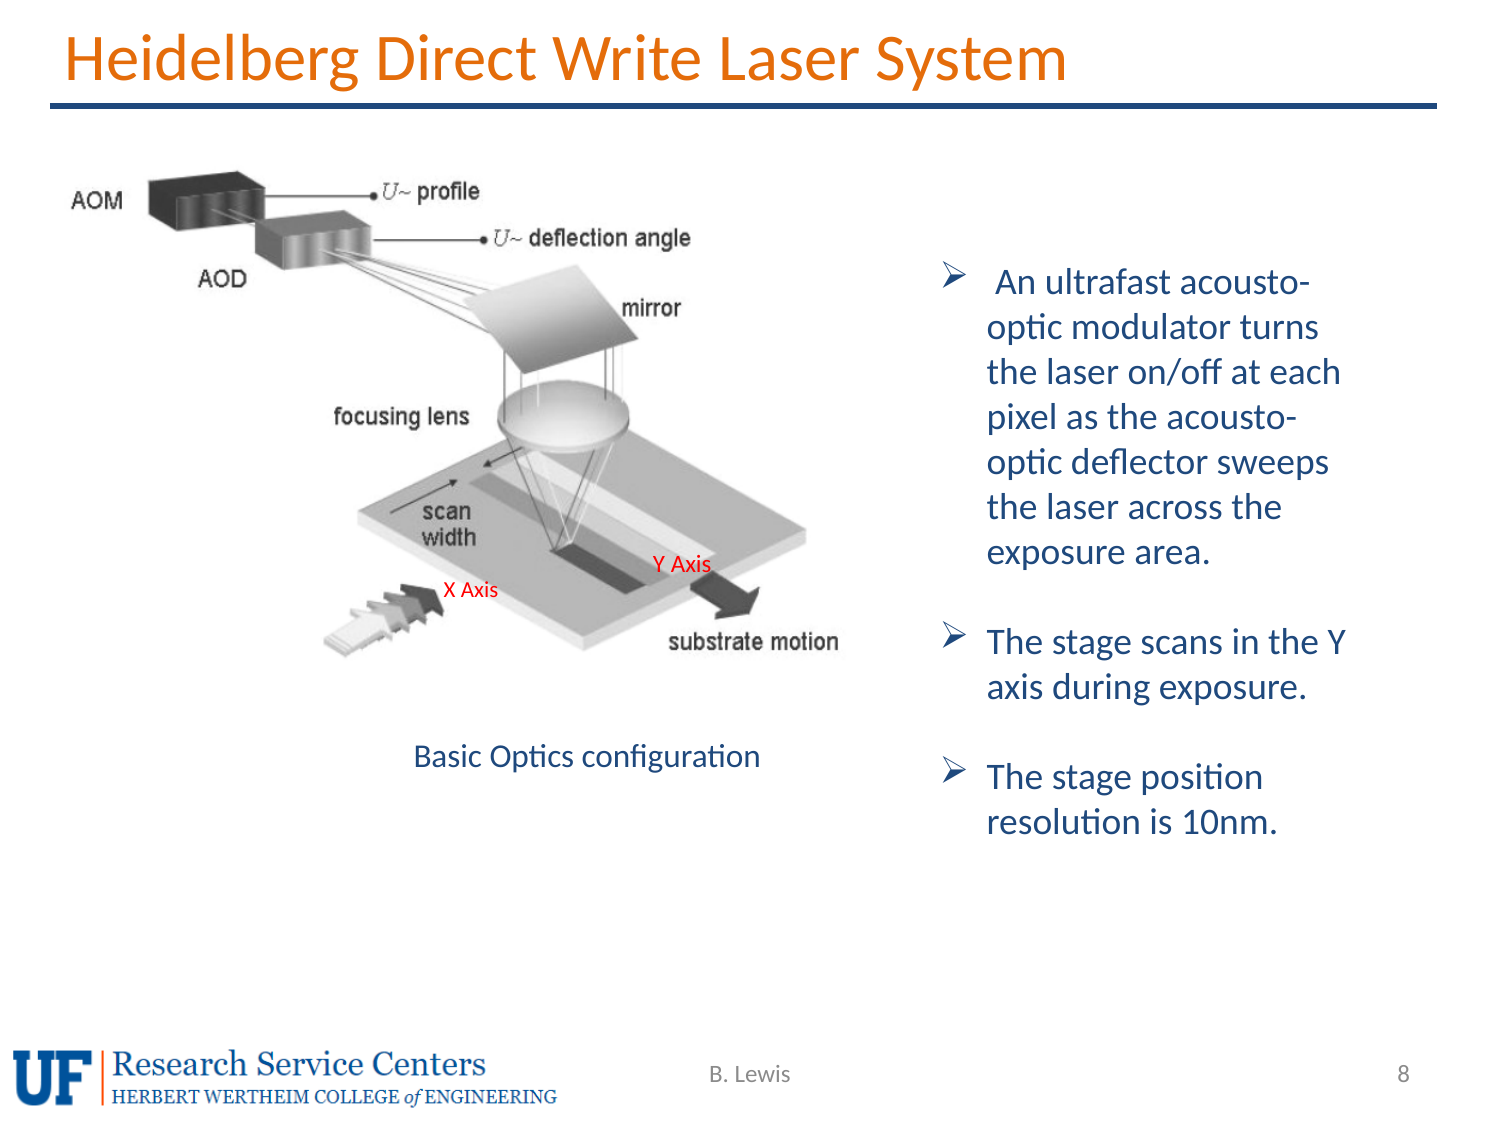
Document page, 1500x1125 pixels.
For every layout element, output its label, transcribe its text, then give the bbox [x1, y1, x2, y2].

picture [2, 1034, 576, 1122]
picture [49, 143, 904, 720]
text_box Basic Optics configuration [375, 728, 800, 782]
footer B. Lewis [579, 1042, 988, 1103]
text_box Heidelberg Direct Write Laser System [50, 6, 1438, 101]
slide_number 8 [1074, 1042, 1425, 1103]
text_box An ultrafast acousto-optic modulator turns the laser on/off at each pixel as the acousto-optic deflector sweeps the laser across the exposure area. The stage scans in the Y axis during exposure. The stage position resolution is 10nm. [849, 204, 1388, 850]
